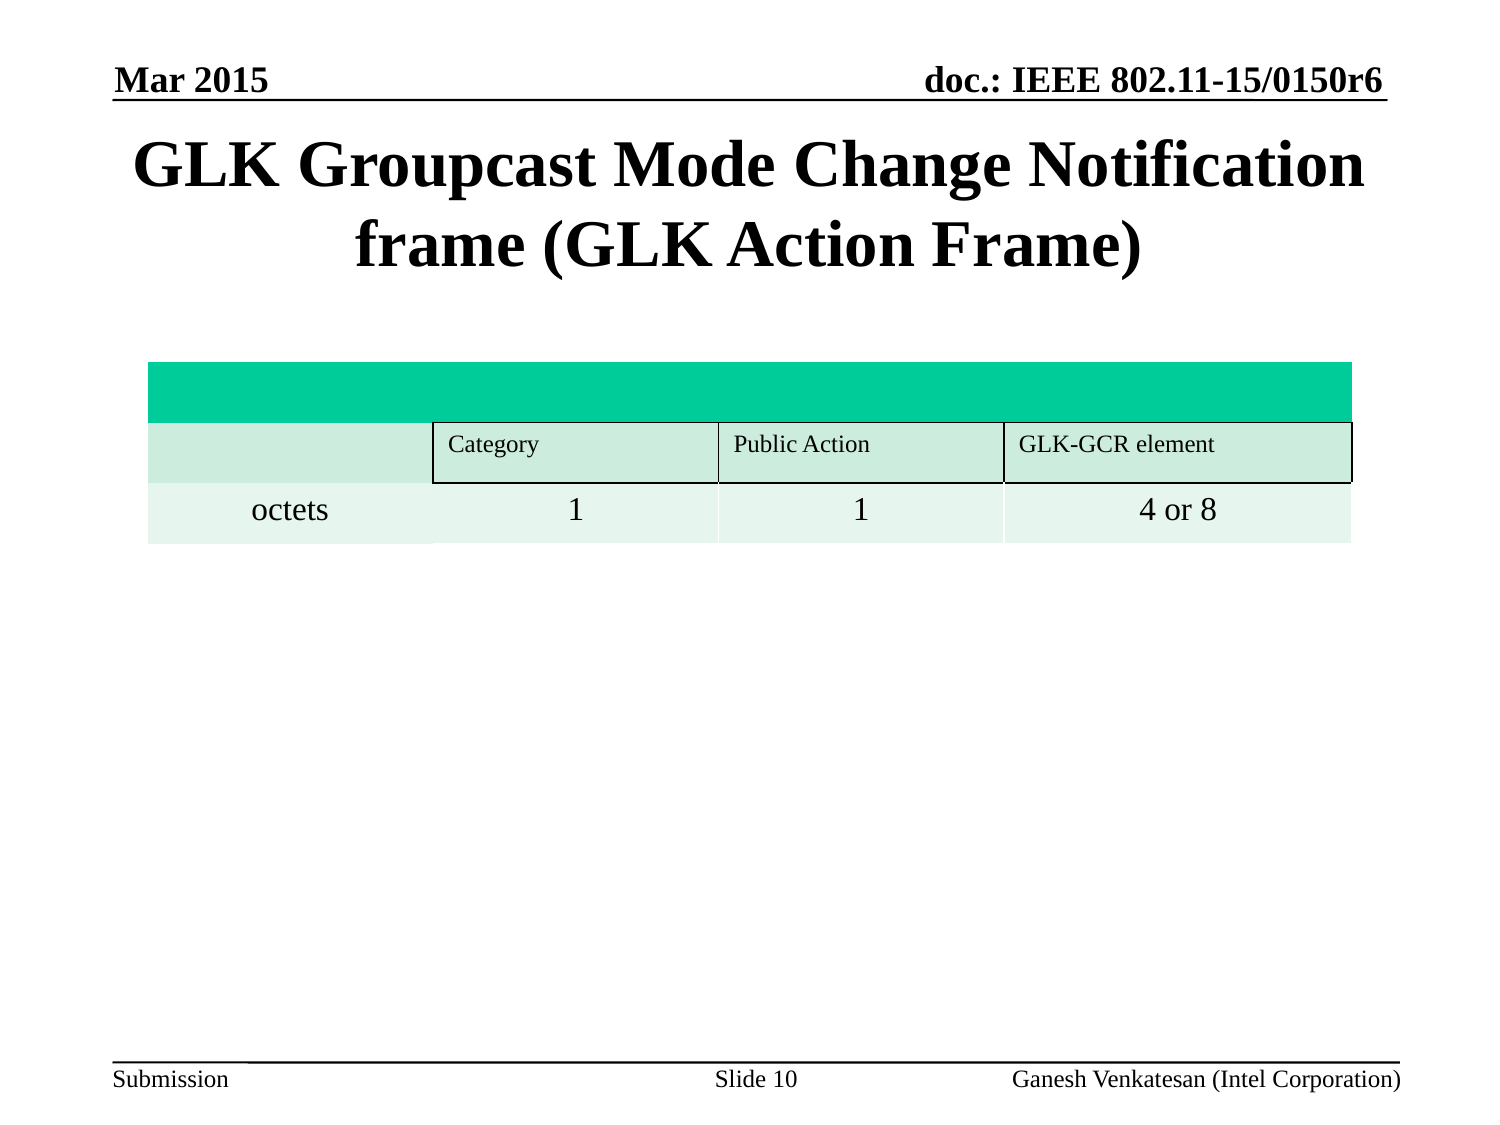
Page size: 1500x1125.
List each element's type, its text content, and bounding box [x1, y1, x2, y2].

table_cell 1 [433, 484, 718, 543]
table_cell [148, 423, 432, 483]
table_header [719, 362, 1004, 422]
table_cell Public Action [719, 423, 1003, 482]
title GLK Groupcast Mode Change Notification frame (GLK Action Frame) [112, 112, 1388, 288]
table_cell GLK-GCR element [1005, 423, 1351, 482]
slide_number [114, 54, 274, 101]
table_cell Category [434, 423, 718, 482]
slide_number Slide 10 [712, 1061, 800, 1093]
table_cell 4 or 8 [1005, 484, 1351, 543]
footer Ganesh Venkatesan (Intel Corporation) [1006, 1061, 1402, 1093]
table_cell 1 [719, 484, 1003, 543]
table_header [148, 362, 719, 423]
table_header [1004, 362, 1352, 422]
table_cell octets [148, 483, 433, 544]
